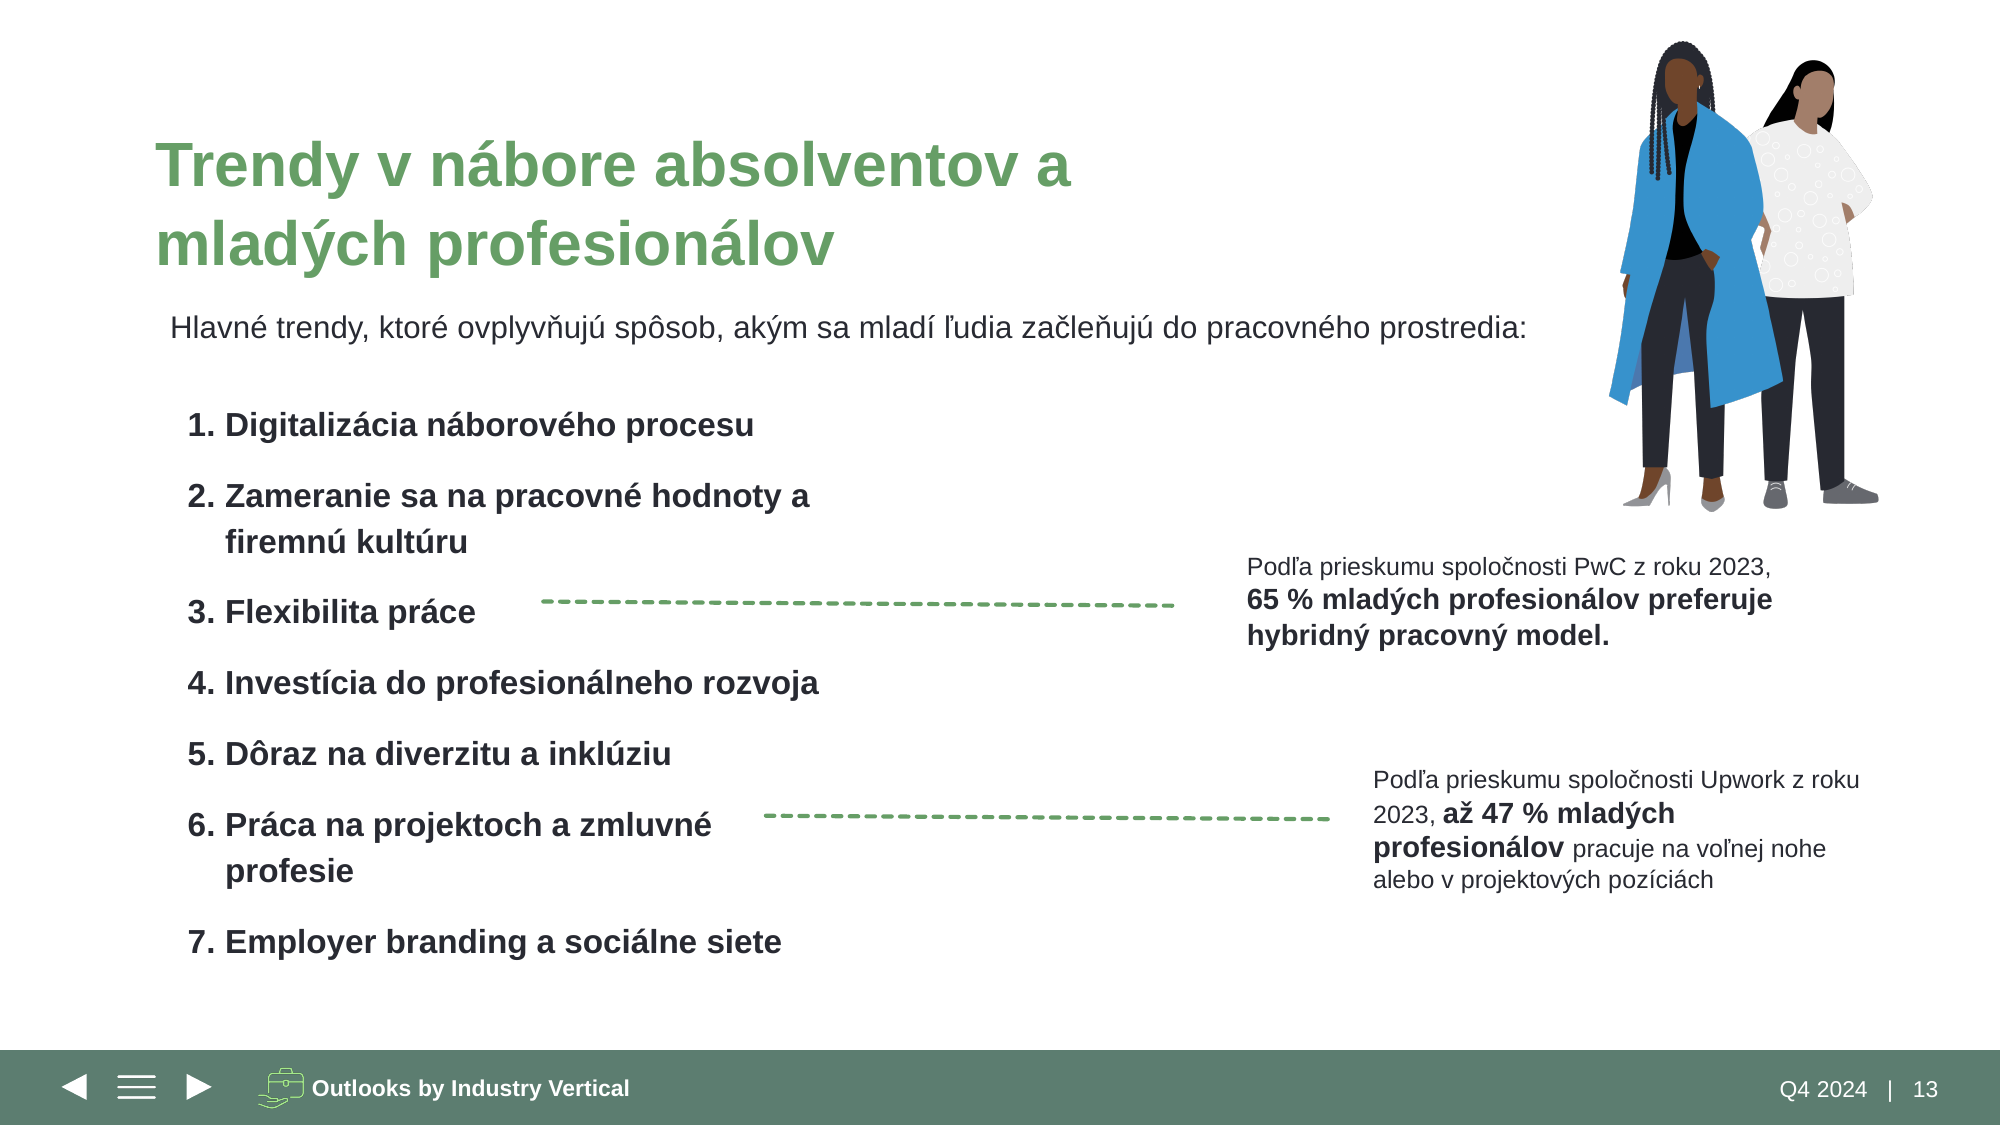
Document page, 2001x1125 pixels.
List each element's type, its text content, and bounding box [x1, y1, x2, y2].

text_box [61, 1073, 212, 1100]
text_box Hlavné trendy, ktoré ovplyvňujú spôsob, akým sa mladí ľudia začleňujú do pracovného prostredia: [155, 299, 1508, 353]
title Trendy v nábore absolventov a mladých profesionálov [155, 120, 1086, 277]
list Digitalizácia náborového procesu Zameranie sa na pracovné hodnoty a firemnú kultúru Flexibilita práce Investícia do profesionálneho rozvoja Dôraz na diverzitu a inklúziu Práca na projektoch a zmluvné profesie Employer branding a sociálne siete [187, 397, 846, 830]
text_box Podľa prieskumu spoločnosti PwC z roku 2023, 65 % mladých profesionálov preferuje hybridný pracovný model. [1232, 543, 1813, 659]
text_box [543, 601, 1174, 606]
text_box Podľa prieskumu spoločnosti Upwork z roku 2023, až 47 % mladých profesionálov pracuje na voľnej nohe alebo v projektových pozíciách [1358, 756, 1877, 902]
picture [1508, 41, 1979, 512]
picture [258, 1065, 304, 1111]
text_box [765, 815, 1333, 820]
